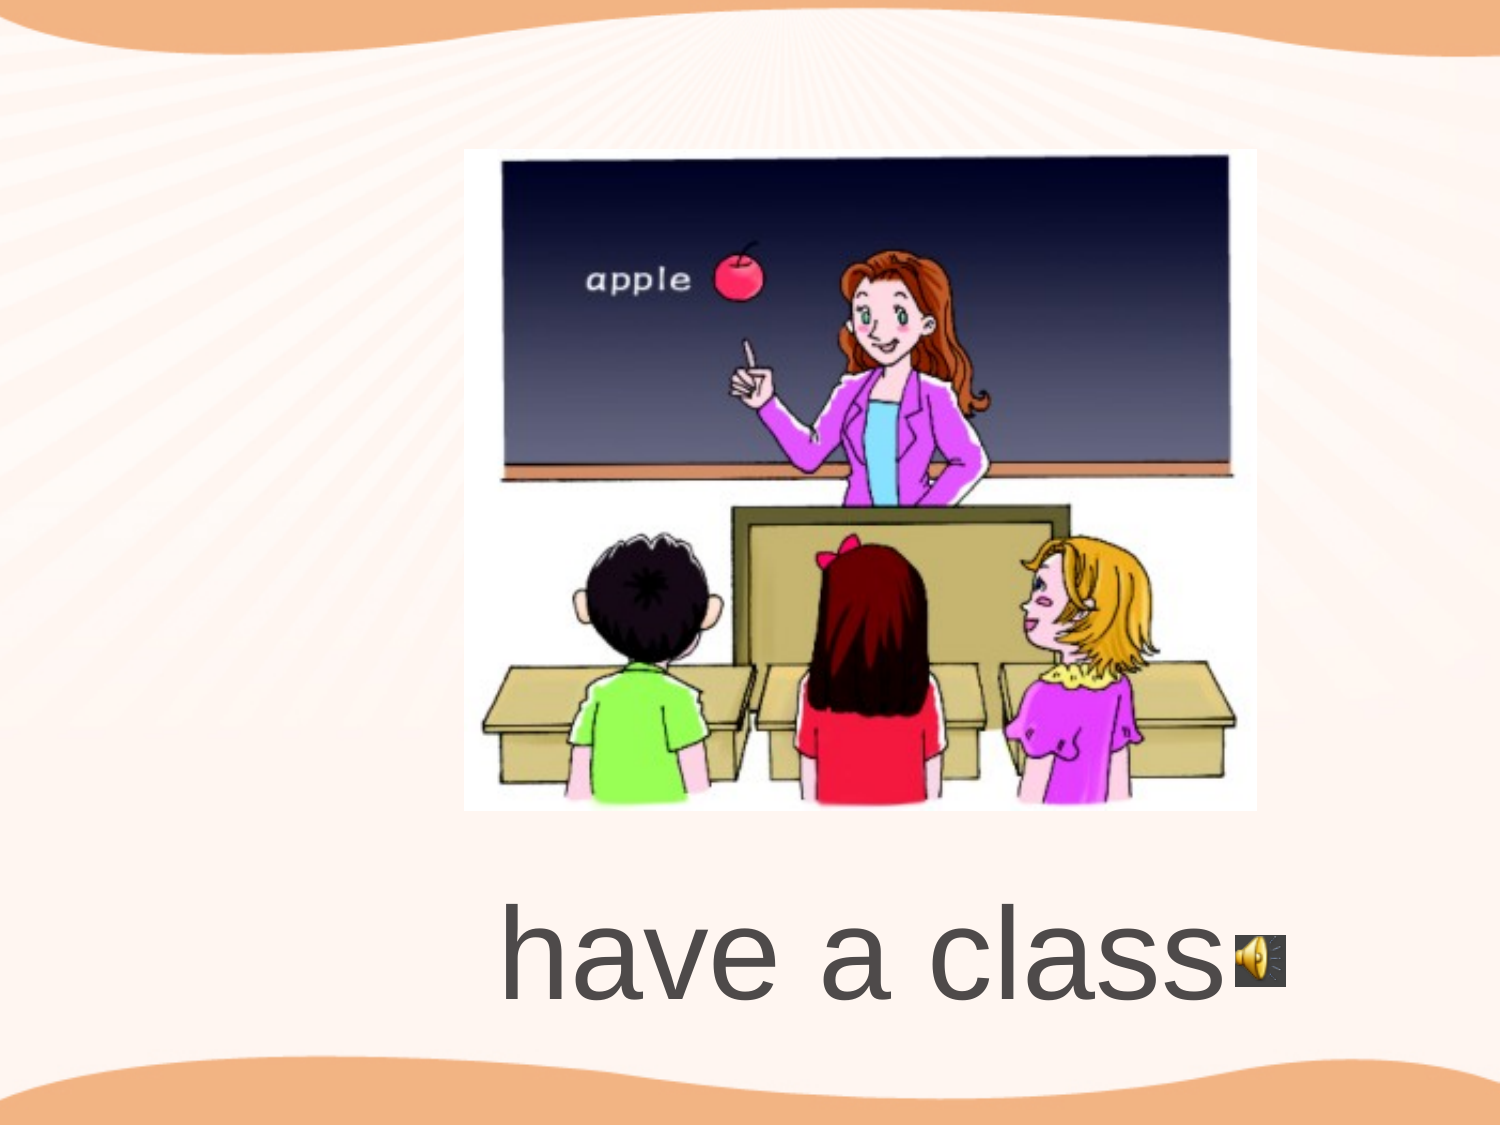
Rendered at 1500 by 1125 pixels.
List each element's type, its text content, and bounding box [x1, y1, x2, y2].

text_box have a class [477, 860, 1248, 1034]
picture [0, 0, 1500, 1125]
